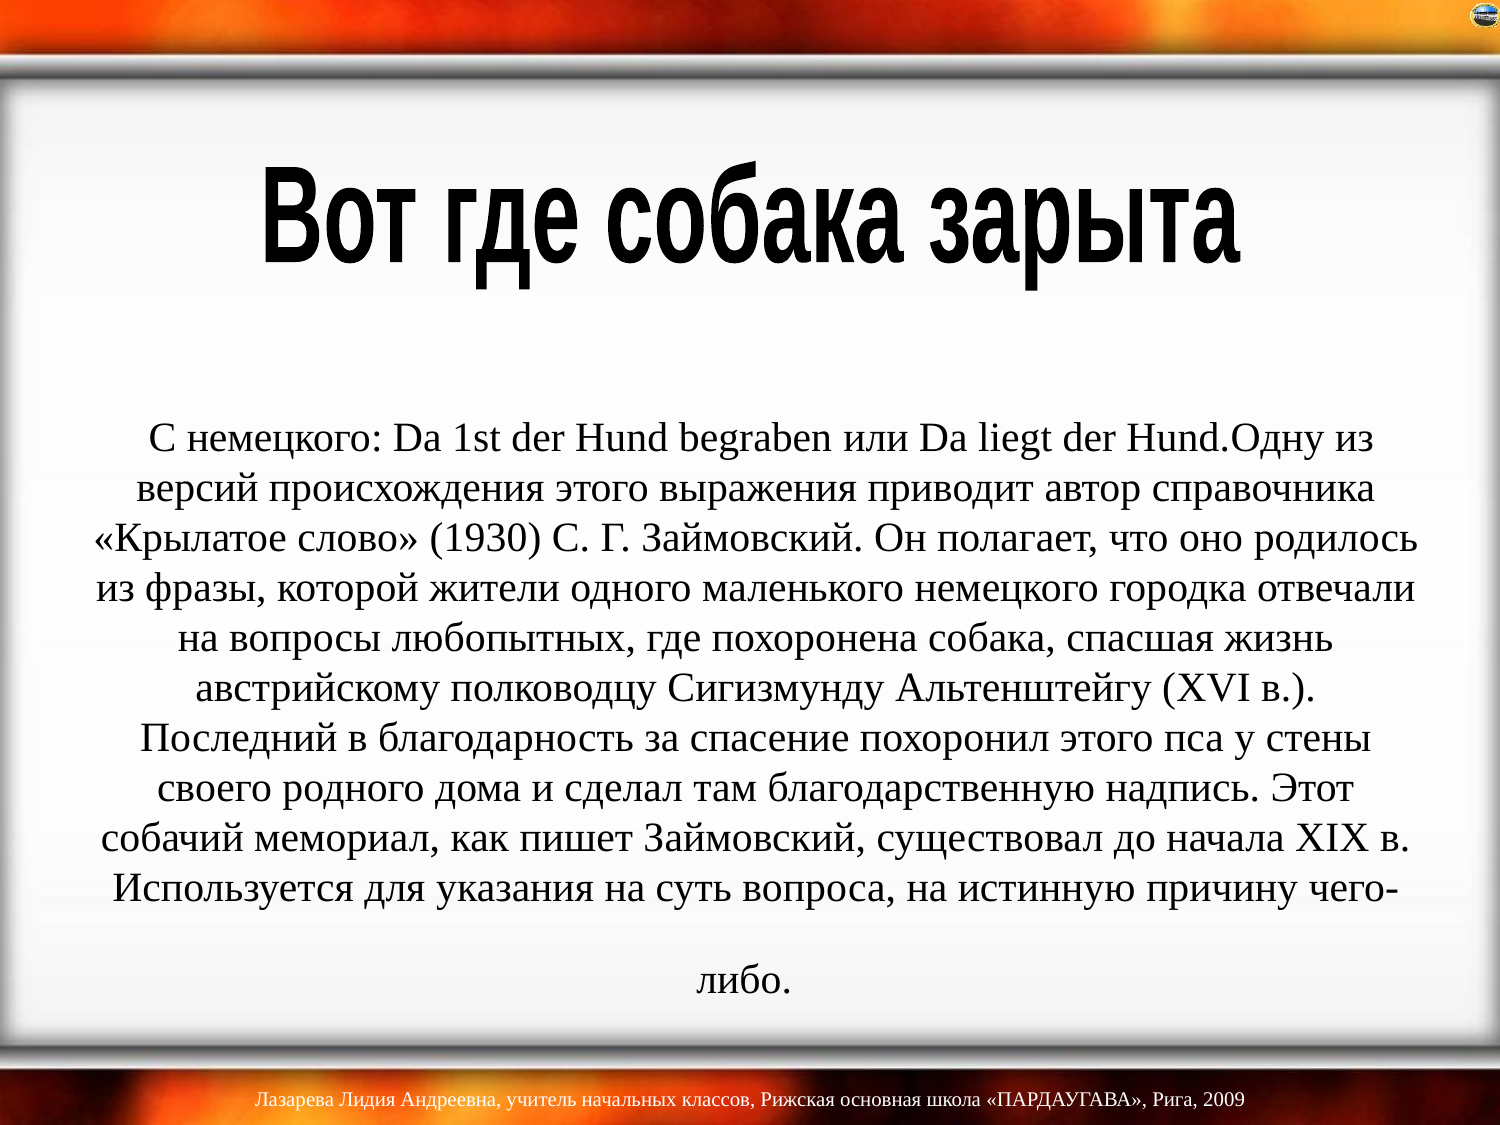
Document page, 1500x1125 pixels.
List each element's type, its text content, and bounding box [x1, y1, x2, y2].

picture [0, 0, 1500, 1125]
title С немецкого: Da 1st der Hund begraben или Da liegt der Hund.Одну из версий происхождения этого выражения приводит автор справочника «Крылатое слово» (1930) С. Г. Займовский. Он полагает, что оно родилось из фразы, которой жители одного маленького немецкого городка отвечали на вопросы любопытных, где похоронена собака, спасшая жизнь австрийскому полководцу Сигизмунду Альтенштейгу (XVI в.). Последний в благодарность за спасение похоронил этого пса у стены своего родного дома и сделал там благодарственную надпись. Этот собачий мемориал, как пишет Займовский, существовал до начала XIX в. Используется для указания на суть вопроса, на истинную причину чего-либо. [76, 408, 1436, 1012]
